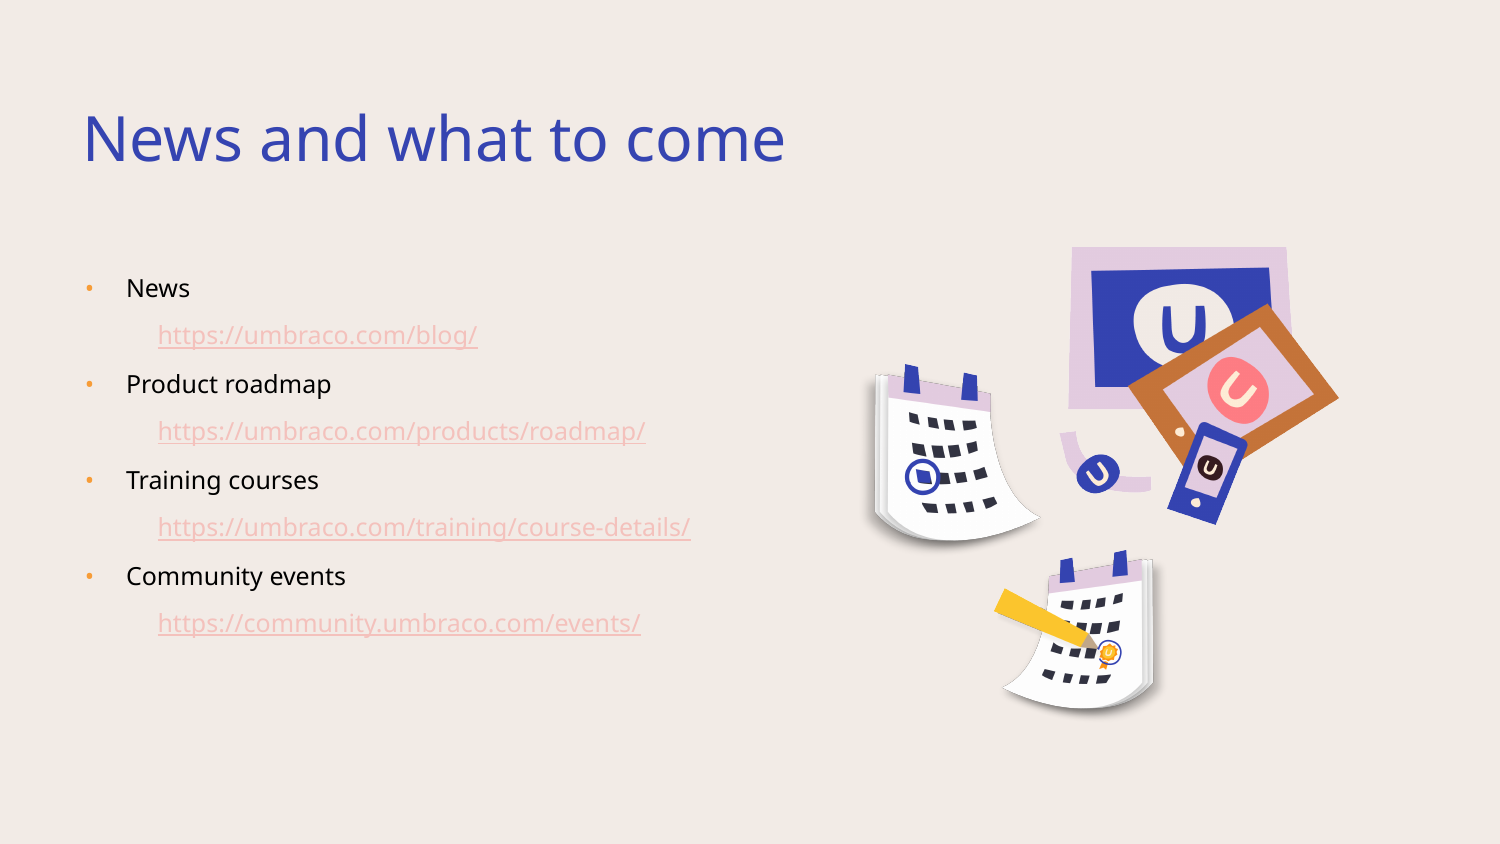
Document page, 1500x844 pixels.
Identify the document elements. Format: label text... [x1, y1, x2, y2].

text_box News and what to come [67, 85, 1292, 189]
picture [842, 220, 1342, 731]
text_box News https://umbraco.com/blog/ Product roadmap https://umbraco.com/products/roadmap/ Training courses https://umbraco.com/training/course-details/ Community events https://community.umbraco.com/events/ [67, 242, 1081, 747]
